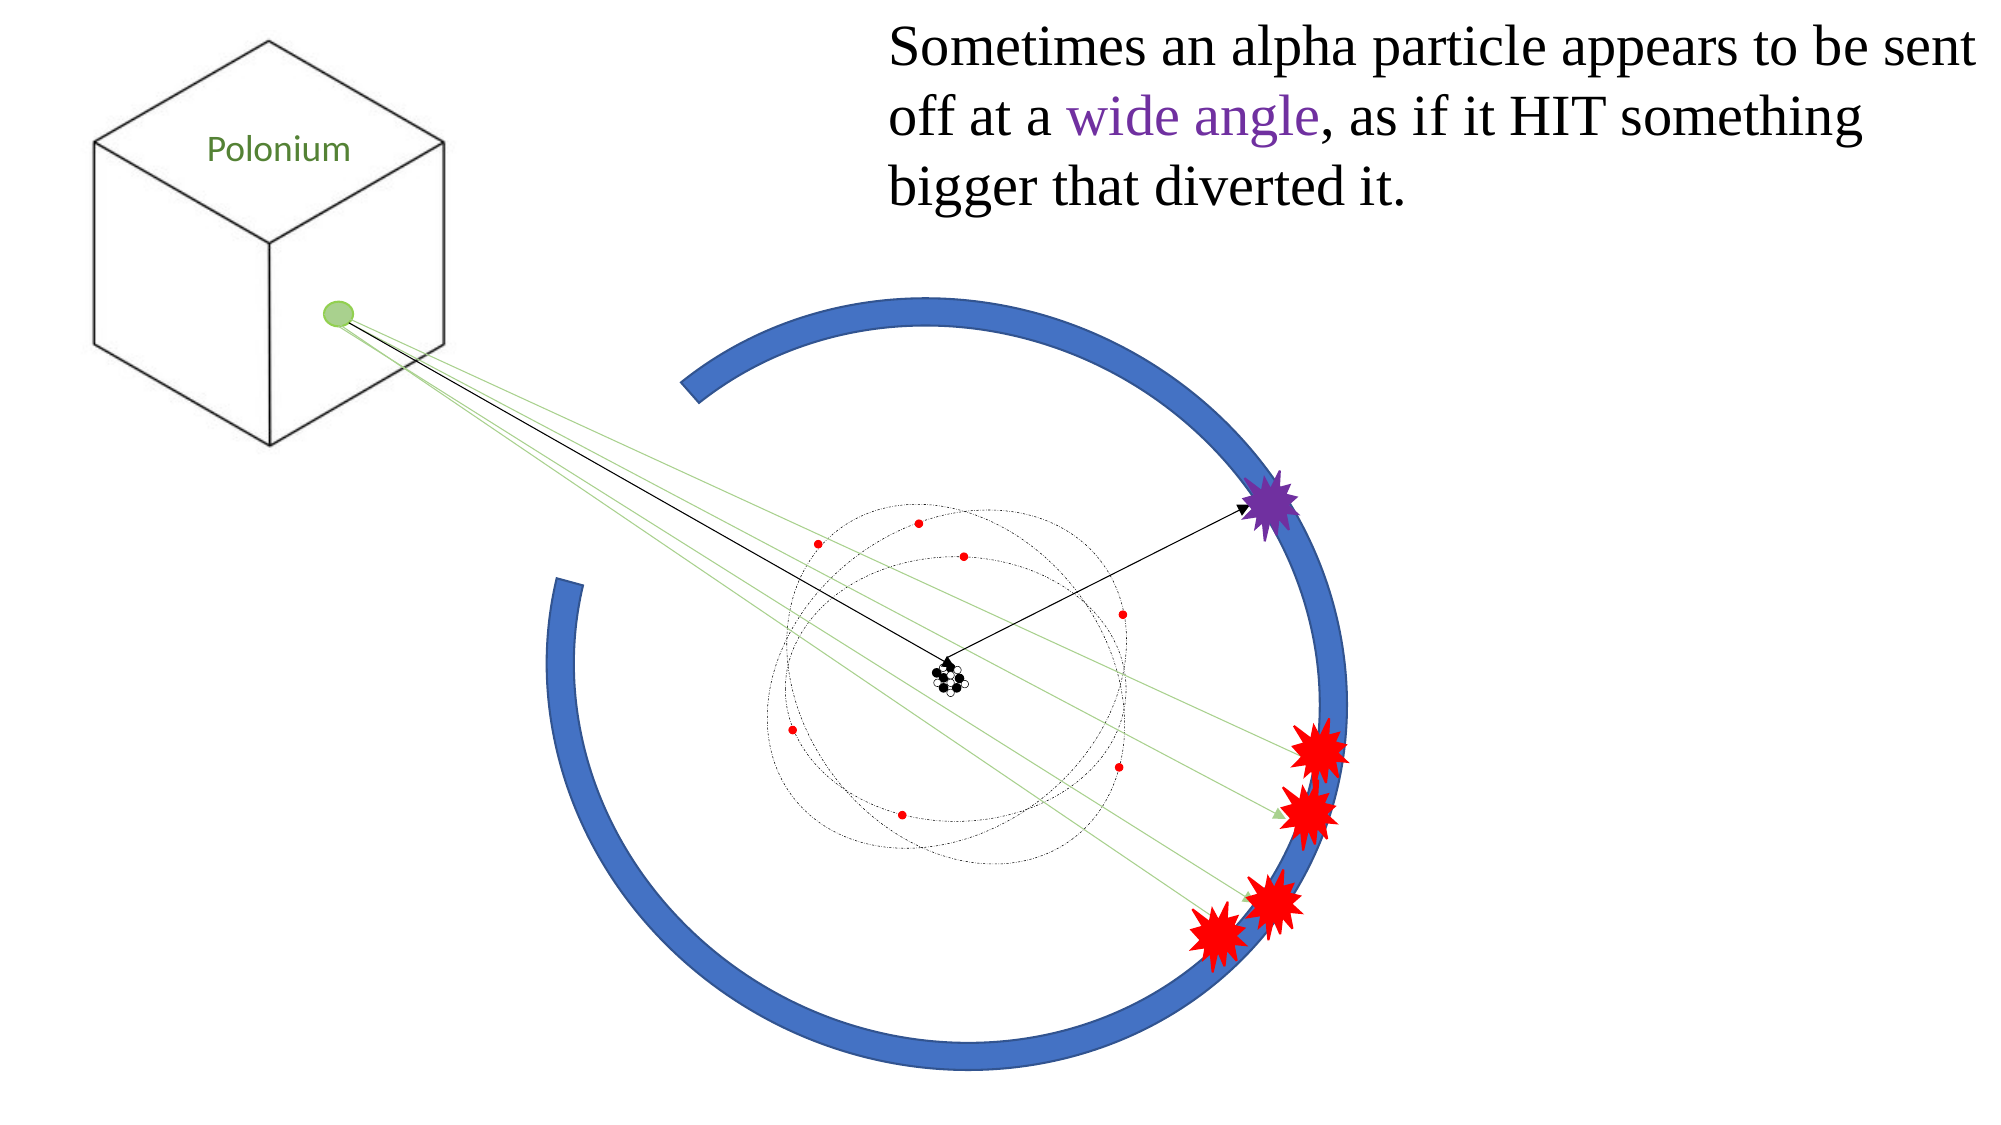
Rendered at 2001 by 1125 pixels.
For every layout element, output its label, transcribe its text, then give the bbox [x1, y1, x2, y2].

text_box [1256, 764, 1286, 819]
text_box [1188, 914, 1249, 973]
text_box [651, 905, 1266, 1072]
text_box Sometimes an alpha particle appears to be sent off at a wide angle, as if it HIT something bigger that diverted it. [873, 0, 2000, 225]
text_box [1318, 556, 1349, 744]
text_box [946, 504, 1251, 659]
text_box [323, 313, 1234, 931]
text_box [1244, 869, 1305, 941]
text_box [1307, 776, 1312, 794]
text_box [813, 297, 1040, 313]
text_box [1340, 747, 1346, 757]
text_box [1290, 717, 1350, 790]
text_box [1234, 764, 1256, 903]
picture [55, 29, 467, 459]
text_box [348, 322, 955, 668]
text_box [1279, 779, 1339, 851]
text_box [1234, 313, 1318, 764]
text_box [1270, 832, 1324, 893]
text_box [1318, 763, 1344, 805]
